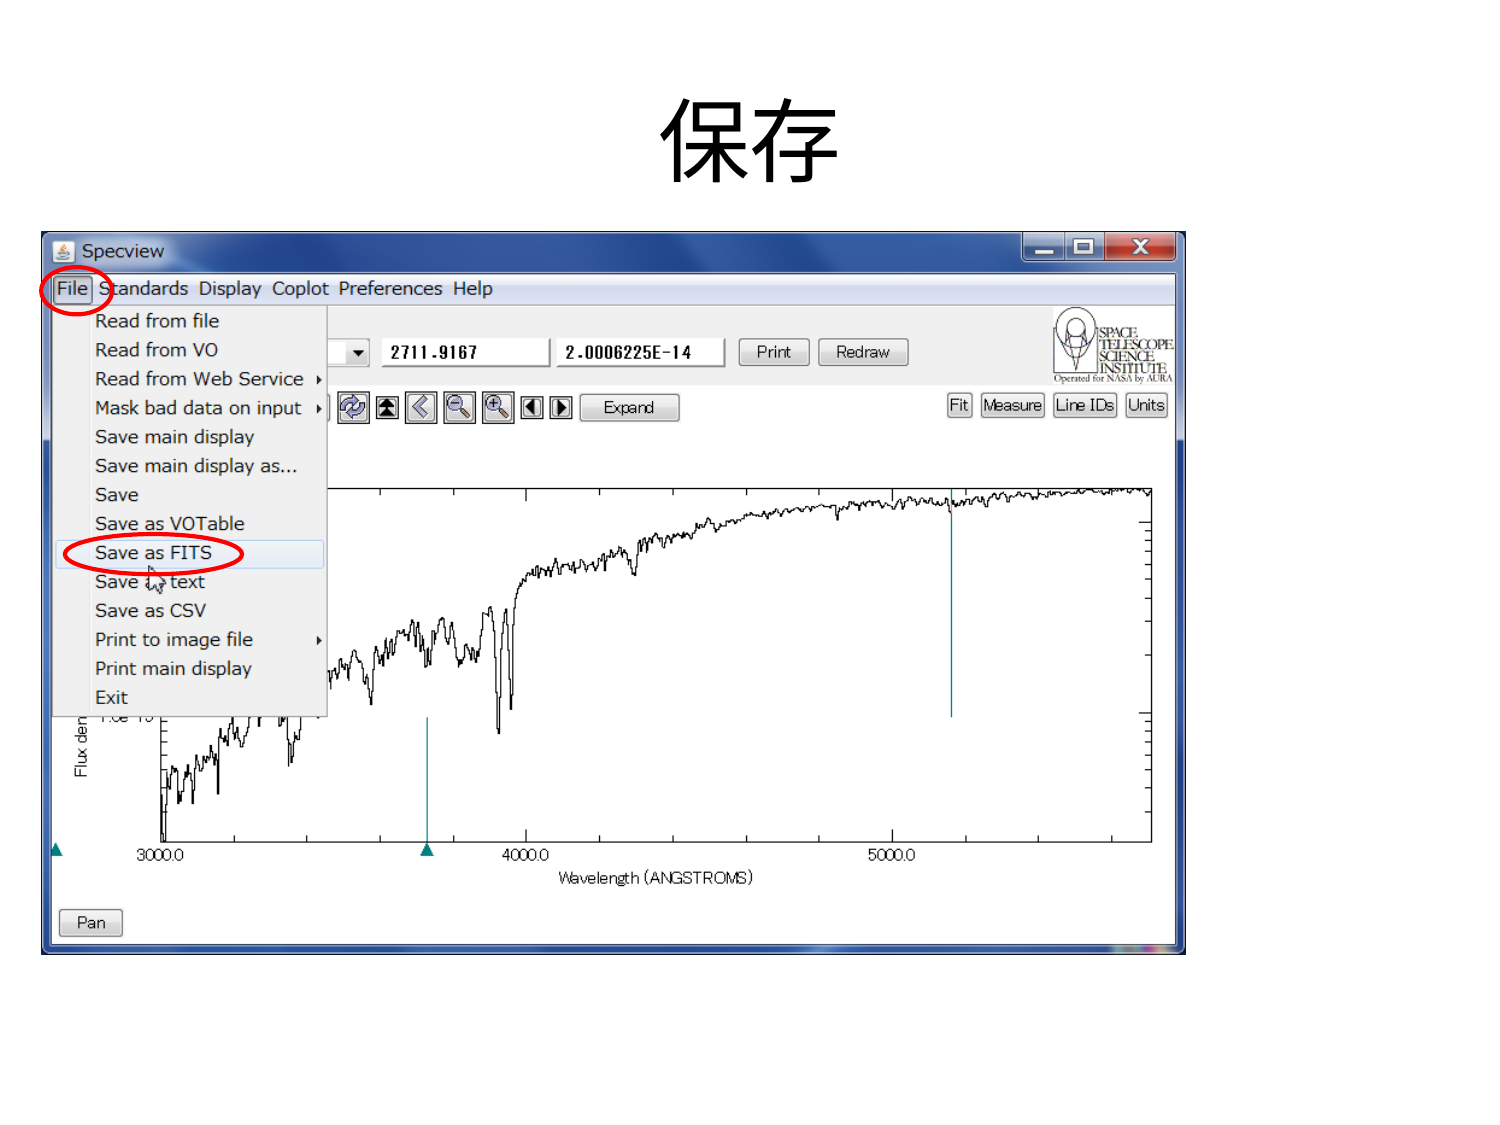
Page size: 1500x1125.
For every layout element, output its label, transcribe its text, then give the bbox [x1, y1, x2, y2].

title 保存 [75, 45, 1425, 233]
picture [40, 231, 1186, 955]
